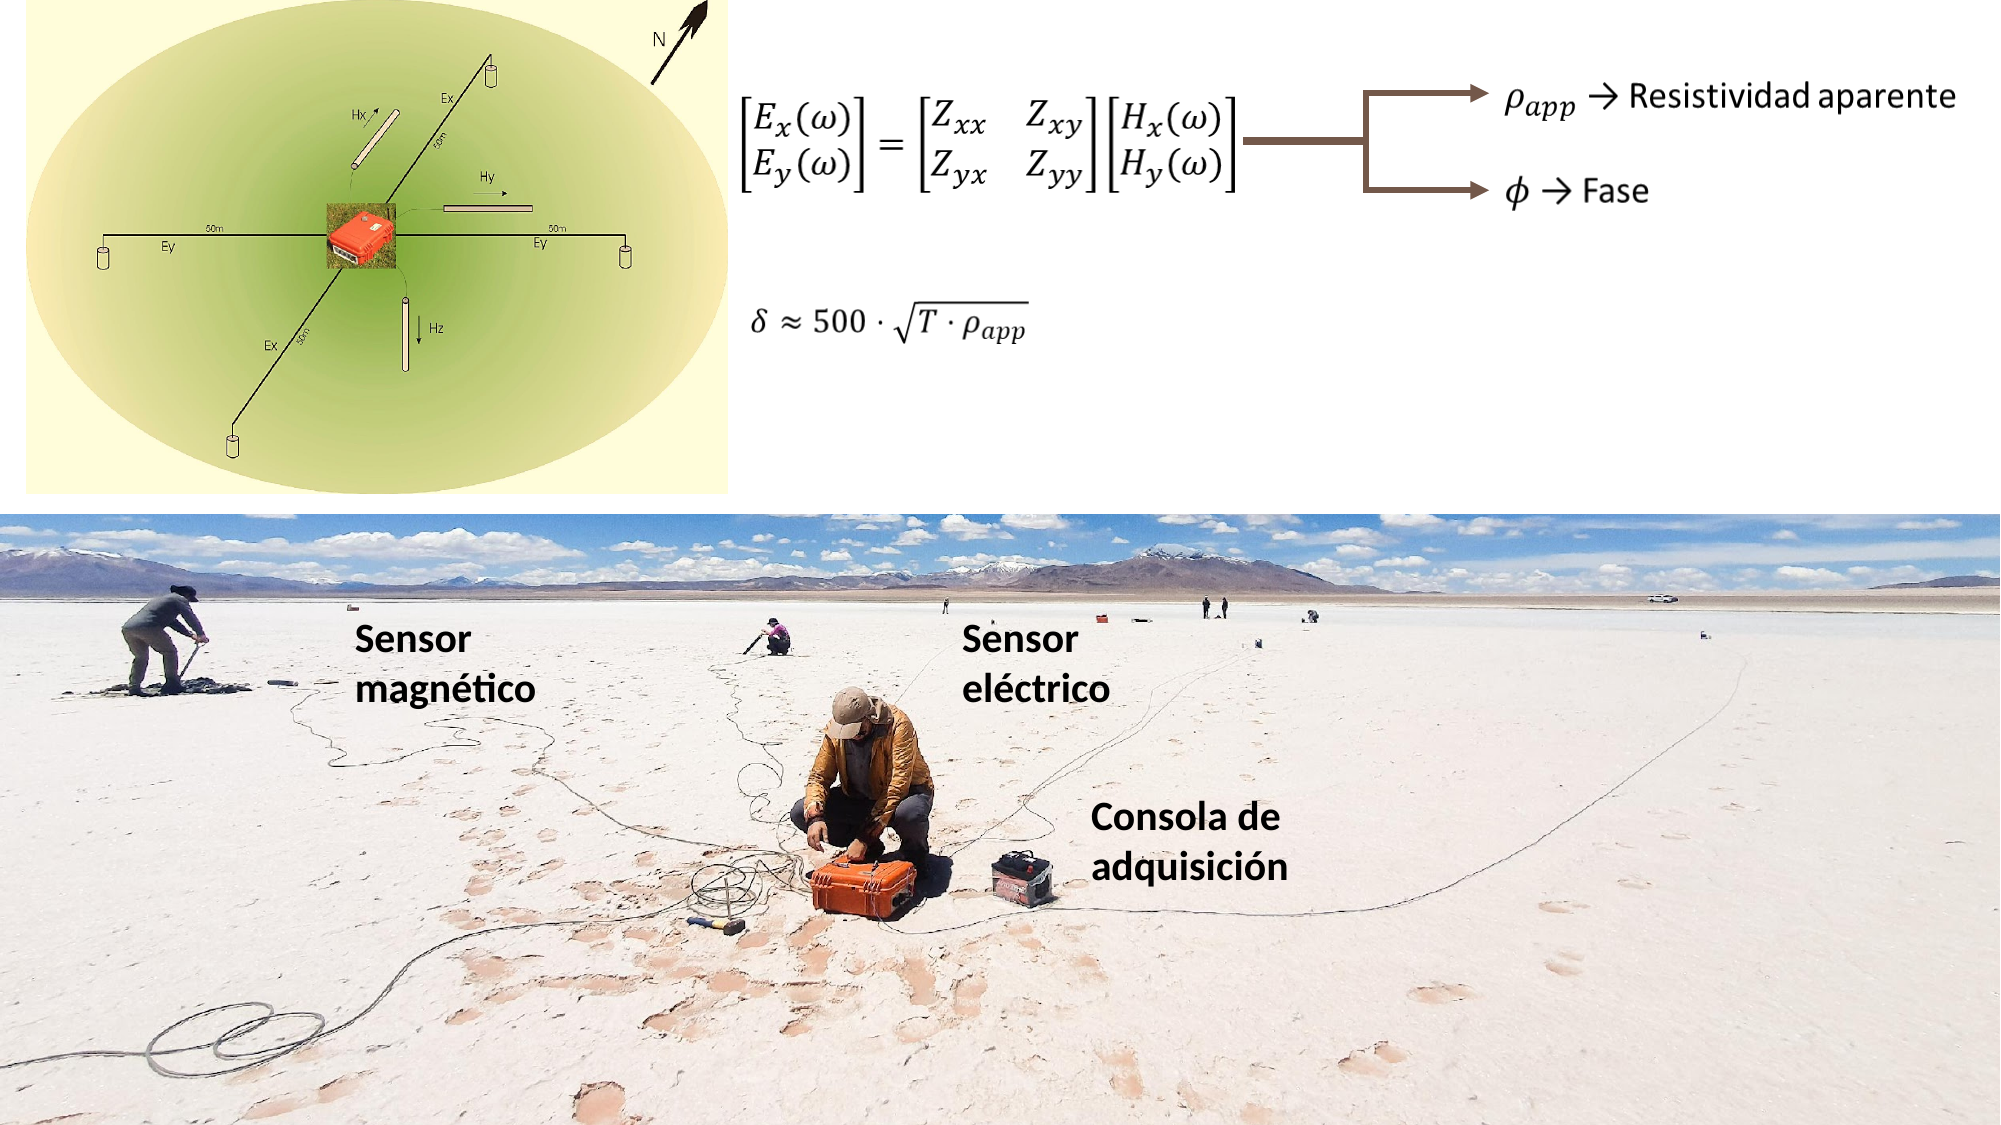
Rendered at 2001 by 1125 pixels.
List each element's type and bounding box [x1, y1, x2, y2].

text_box [745, 294, 1033, 344]
text_box [734, 91, 1243, 193]
picture [25, 0, 728, 495]
text_box [1489, 63, 1974, 128]
text_box [1489, 159, 1666, 221]
text_box [1242, 93, 1490, 141]
text_box [1242, 146, 1490, 191]
picture [0, 514, 2000, 1125]
